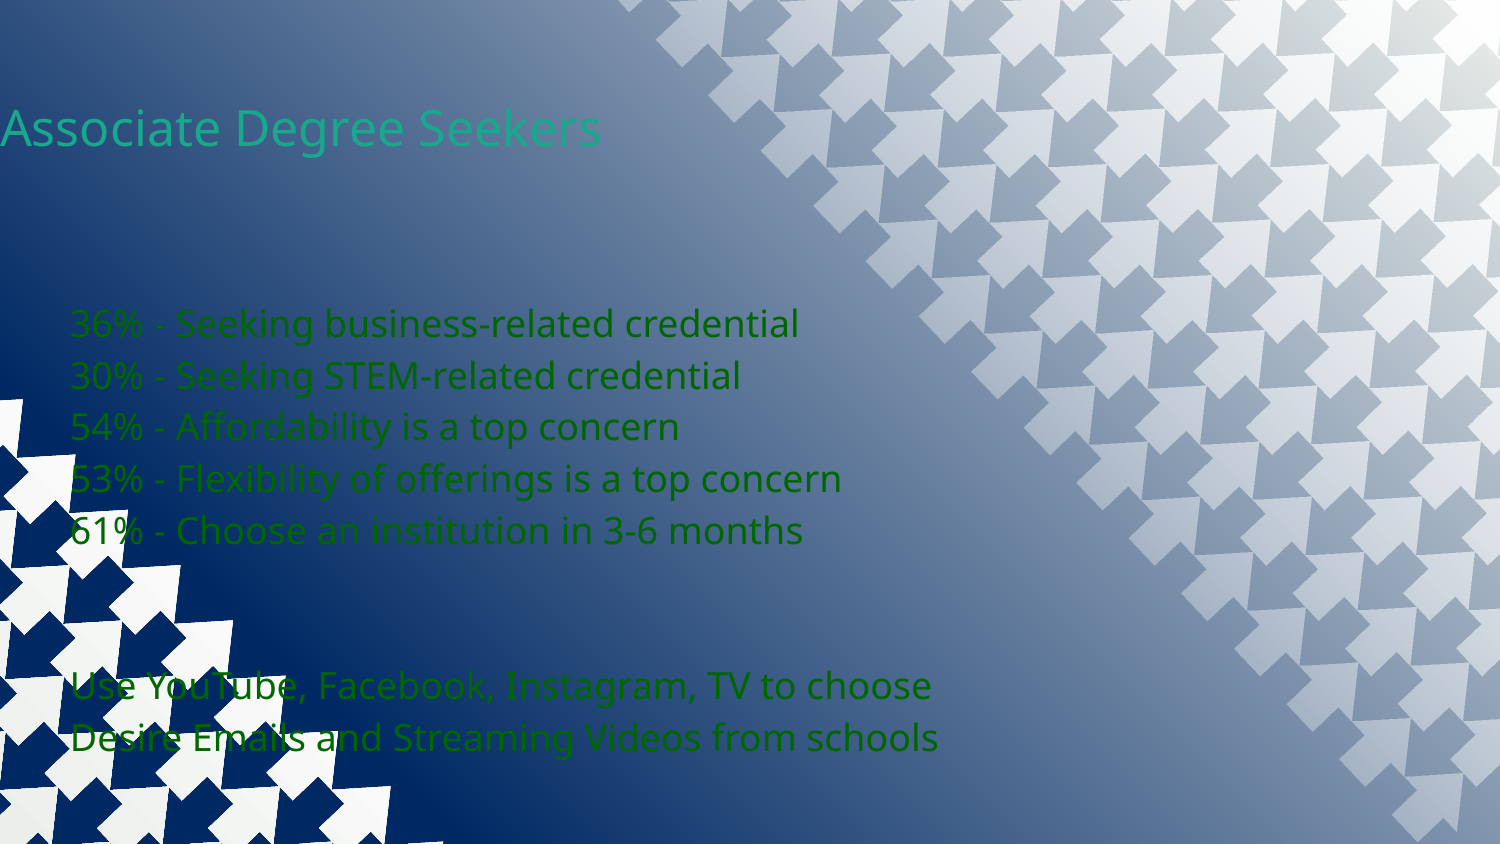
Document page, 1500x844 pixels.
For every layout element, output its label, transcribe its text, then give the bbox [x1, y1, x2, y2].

list 36% - Seeking business-related credential 30% - Seeking STEM-related credential 54% - Affordability is a top concern 53% - Flexibility of offerings is a top concern 61% - Choose an institution in 3-6 months [69, 174, 1066, 671]
title Associate Degree Seekers [0, 103, 1006, 175]
list Use YouTube, Facebook, Instagram, TV to choose Desire Emails and Streaming Videos from schools [69, 655, 1357, 741]
